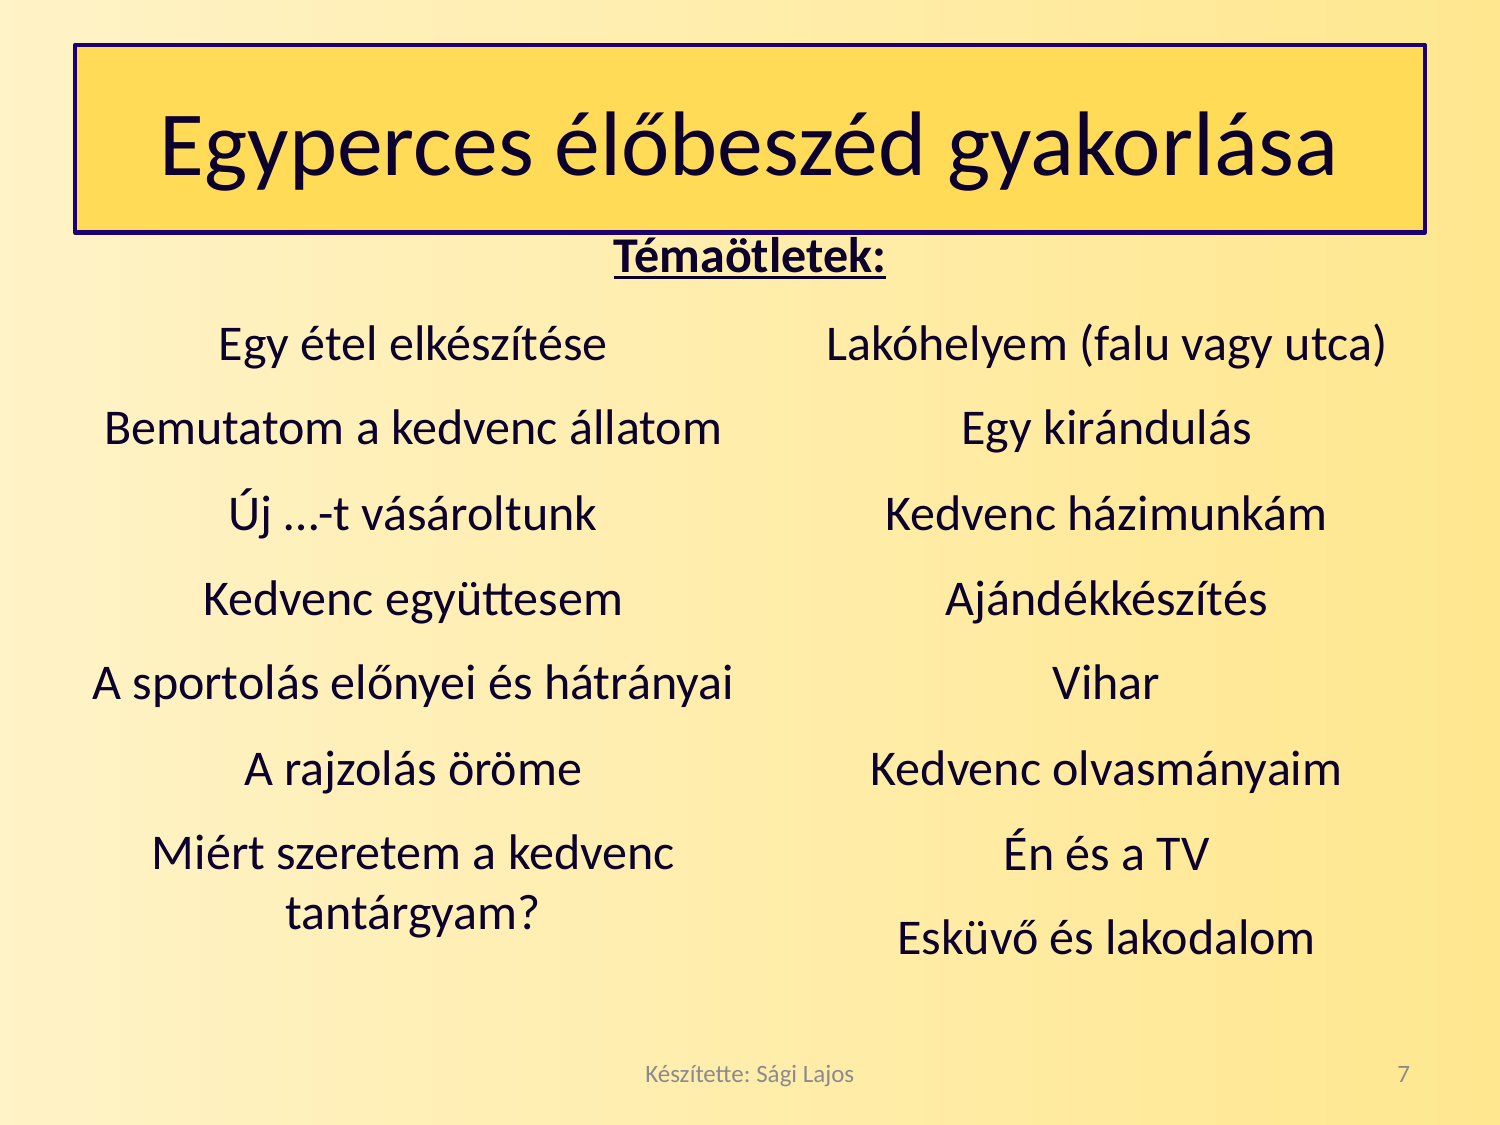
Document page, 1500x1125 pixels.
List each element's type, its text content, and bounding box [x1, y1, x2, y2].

footer Készítette: Sági Lajos [512, 1042, 988, 1103]
title Egyperces élőbeszéd gyakorlása [73, 43, 1427, 235]
slide_number 7 [1074, 1042, 1425, 1103]
text_box Egy étel elkészítése Bemutatom a kedvenc állatom Új …-t vásároltunk Kedvenc együttesem A sportolás előnyei és hátrányai A rajzolás öröme Miért szeretem a kedvenc tantárgyam? [64, 302, 762, 948]
text_box Lakóhelyem (falu vagy utca) Egy kirándulás Kedvenc házimunkám Ajándékkészítés Vihar Kedvenc olvasmányaim Én és a TV Esküvő és lakodalom [764, 302, 1450, 973]
text_box Témaötletek: [407, 215, 1093, 290]
